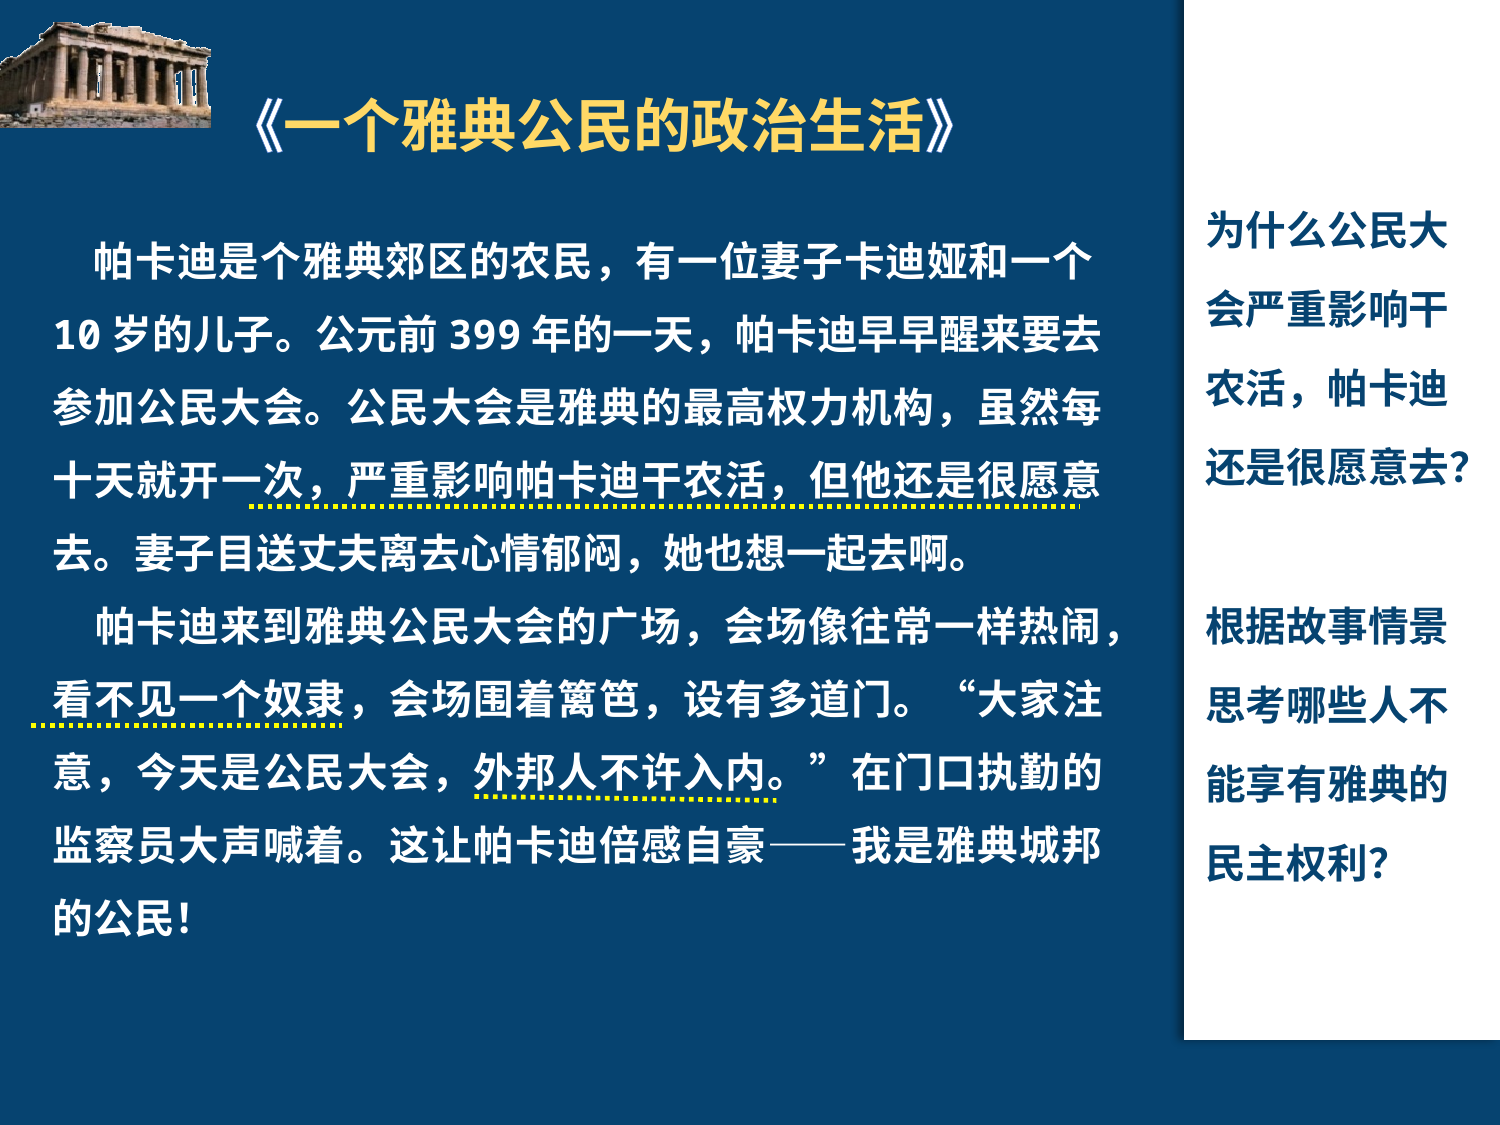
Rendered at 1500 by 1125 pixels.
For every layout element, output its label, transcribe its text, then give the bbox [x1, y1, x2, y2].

picture [0, 22, 211, 128]
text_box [1184, 0, 1500, 1040]
text_box 帕卡迪是个雅典郊区的农民，有一位妻子卡迪娅和一个10岁的儿子。公元前399年的一天，帕卡迪早早醒来要去参加公民大会。公民大会是雅典的最高权力机构，虽然每十天就开一次，严重影响帕卡迪干农活，但他还是很愿意去。妻子目送丈夫离去心情郁闷，她也想一起去啊。 帕卡迪来到雅典公民大会的广场，会场像往常一样热闹，看不见一个奴隶，会场围着篱笆，设有多道门。“大家注意，今天是公民大会，外邦人不许入内。”在门口执勤的监察员大声喊着。这让帕卡迪倍感自豪——我是雅典城邦的公民！ [41, 205, 1114, 948]
text_box 《一个雅典公民的政治生活》 [211, 81, 998, 167]
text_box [31, 506, 1080, 801]
